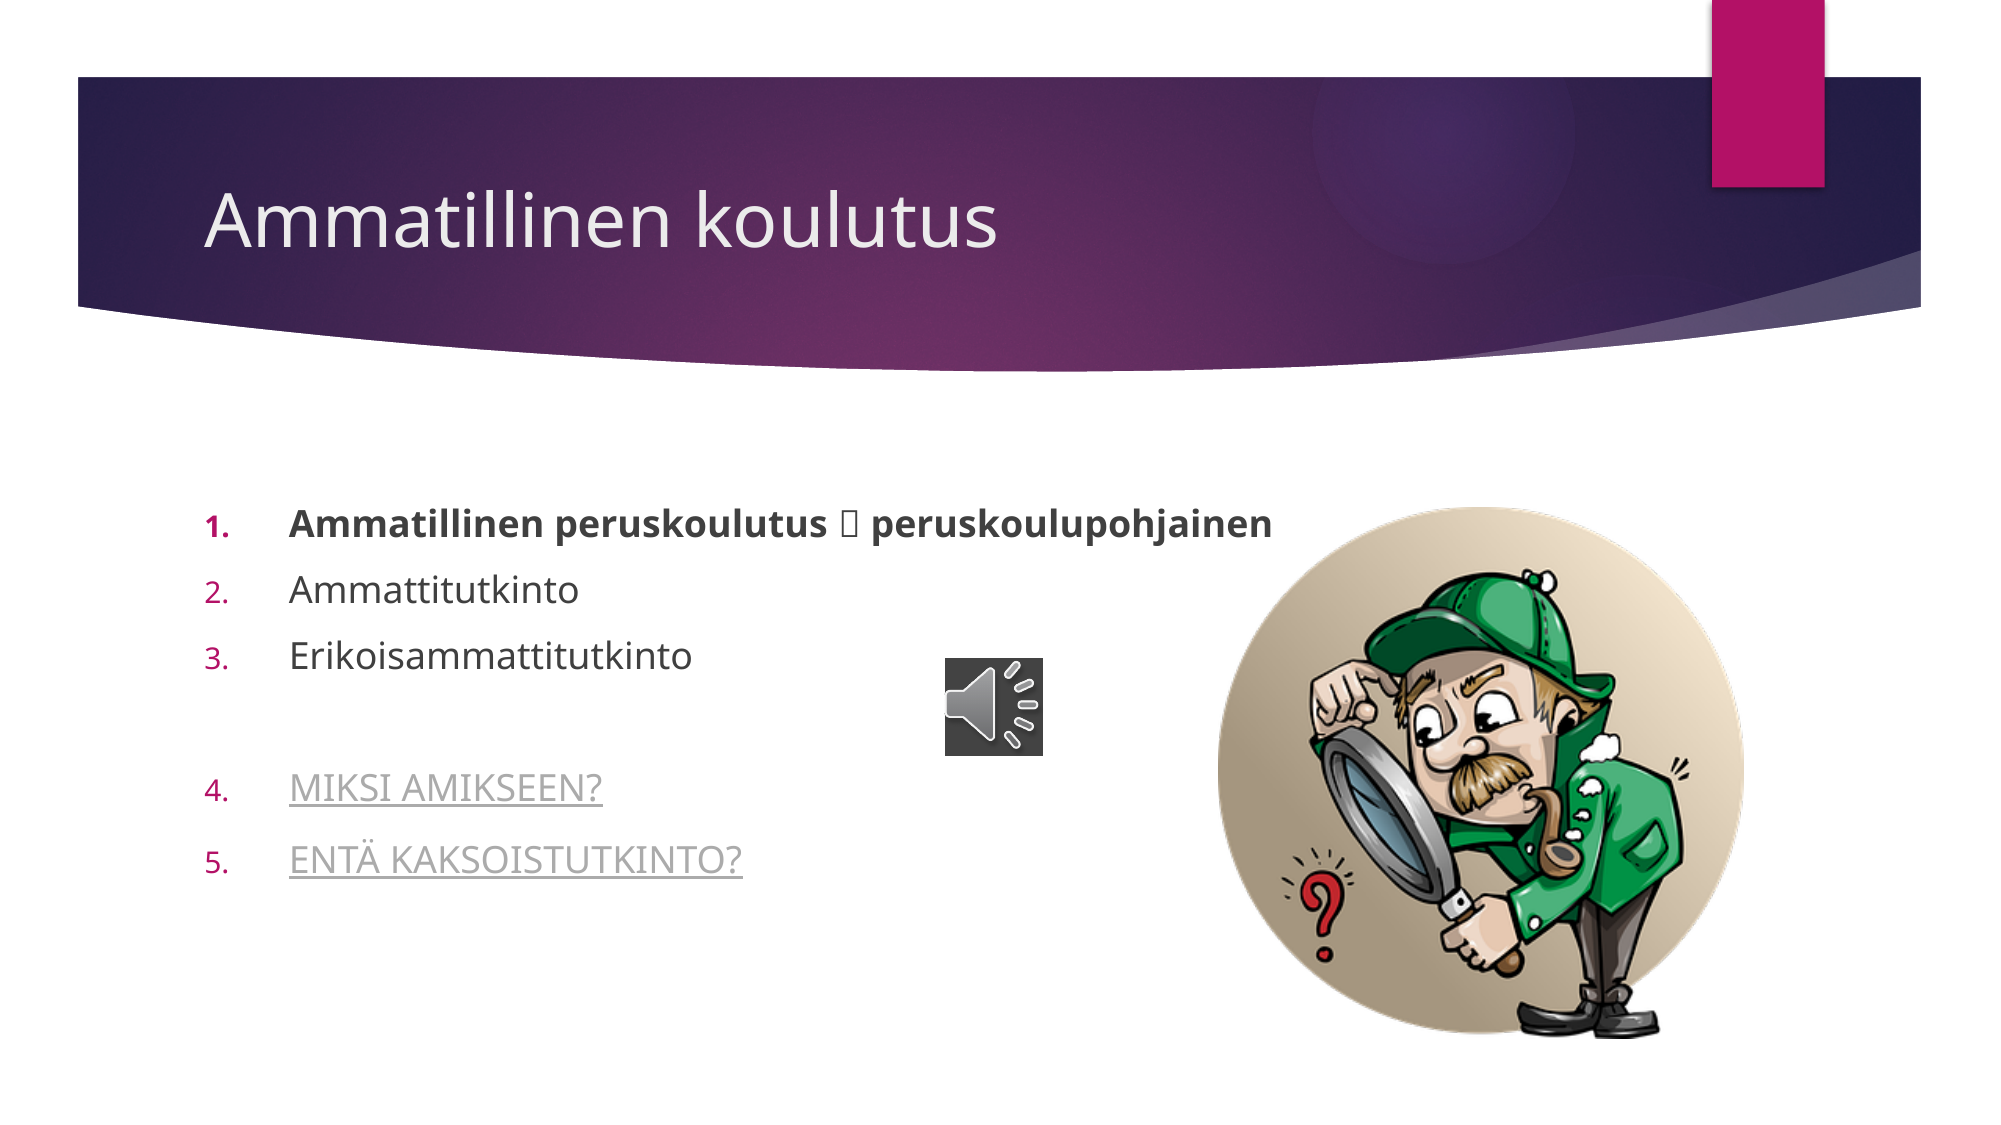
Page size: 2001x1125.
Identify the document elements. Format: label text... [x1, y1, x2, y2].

list Ammatillinen peruskoulutus  peruskoulupohjainen Ammattitutkinto Erikoisammattitutkinto MIKSI AMIKSEEN? ENTÄ KAKSOISTUTKINTO? [189, 427, 1638, 988]
title Ammatillinen koulutus [189, 159, 1627, 276]
picture [1218, 506, 1744, 1039]
picture [943, 657, 1045, 758]
